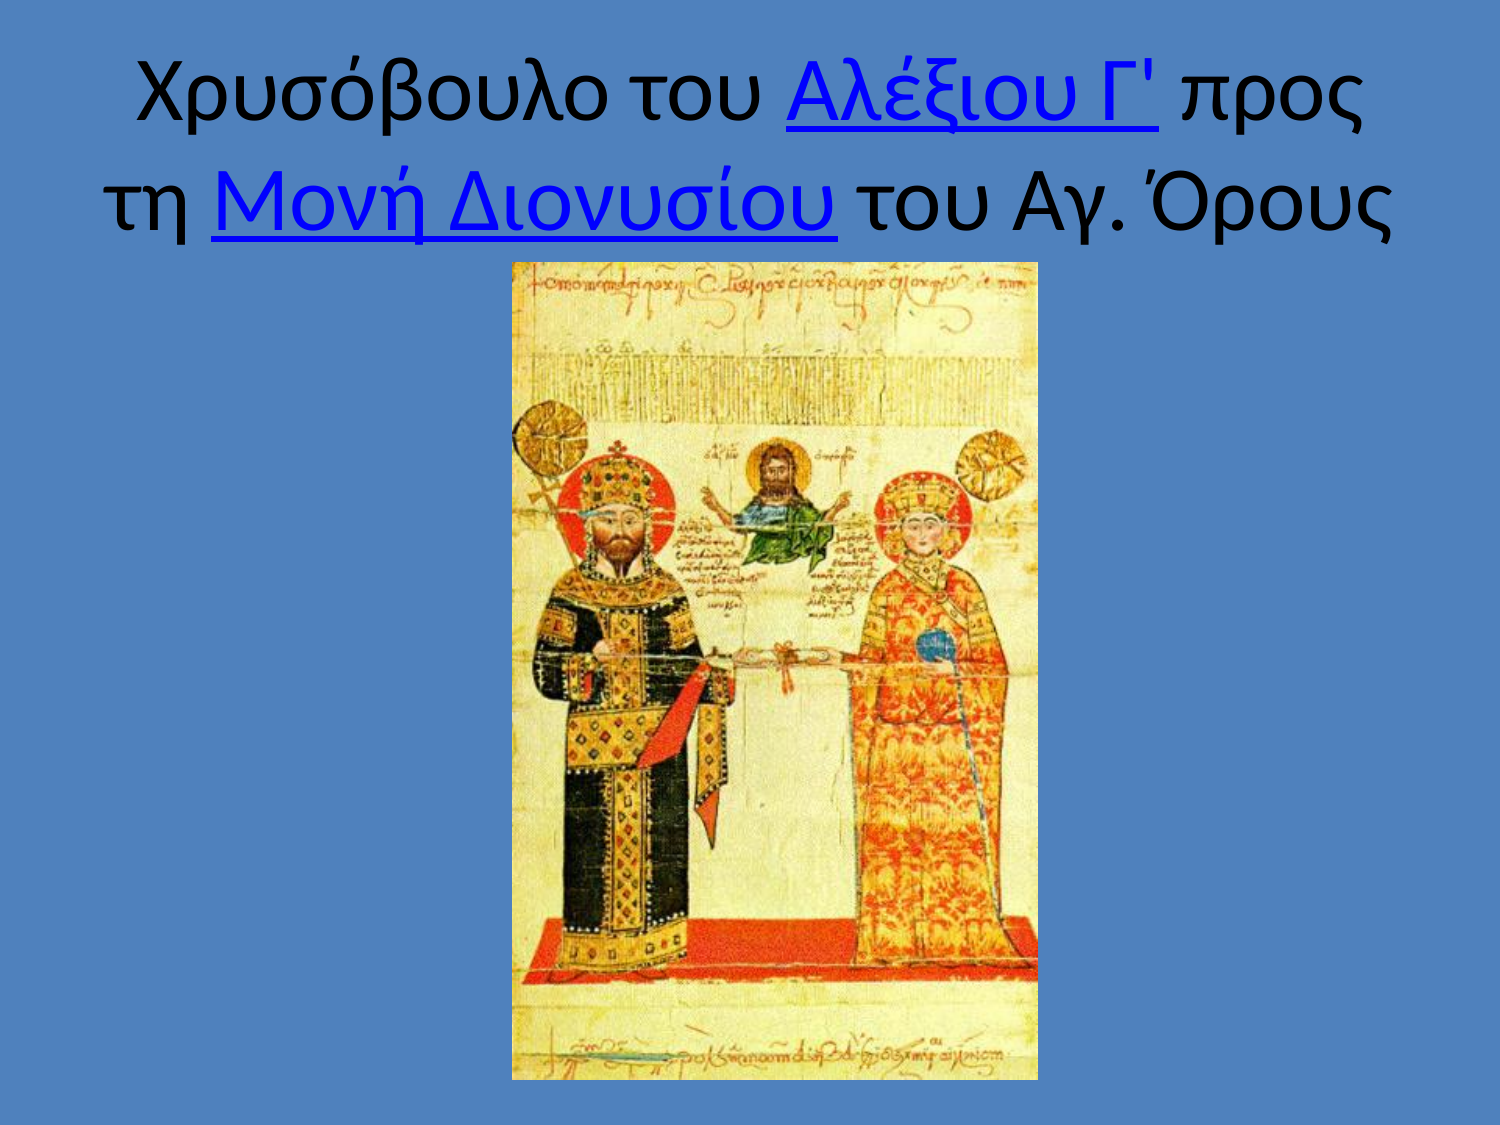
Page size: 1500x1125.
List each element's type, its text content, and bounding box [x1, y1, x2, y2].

title Χρυσόβουλο του Αλέξιου Γ' προς τη Μονή Διονυσίου του Αγ. Όρους [74, 44, 1426, 233]
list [512, 262, 1038, 1081]
